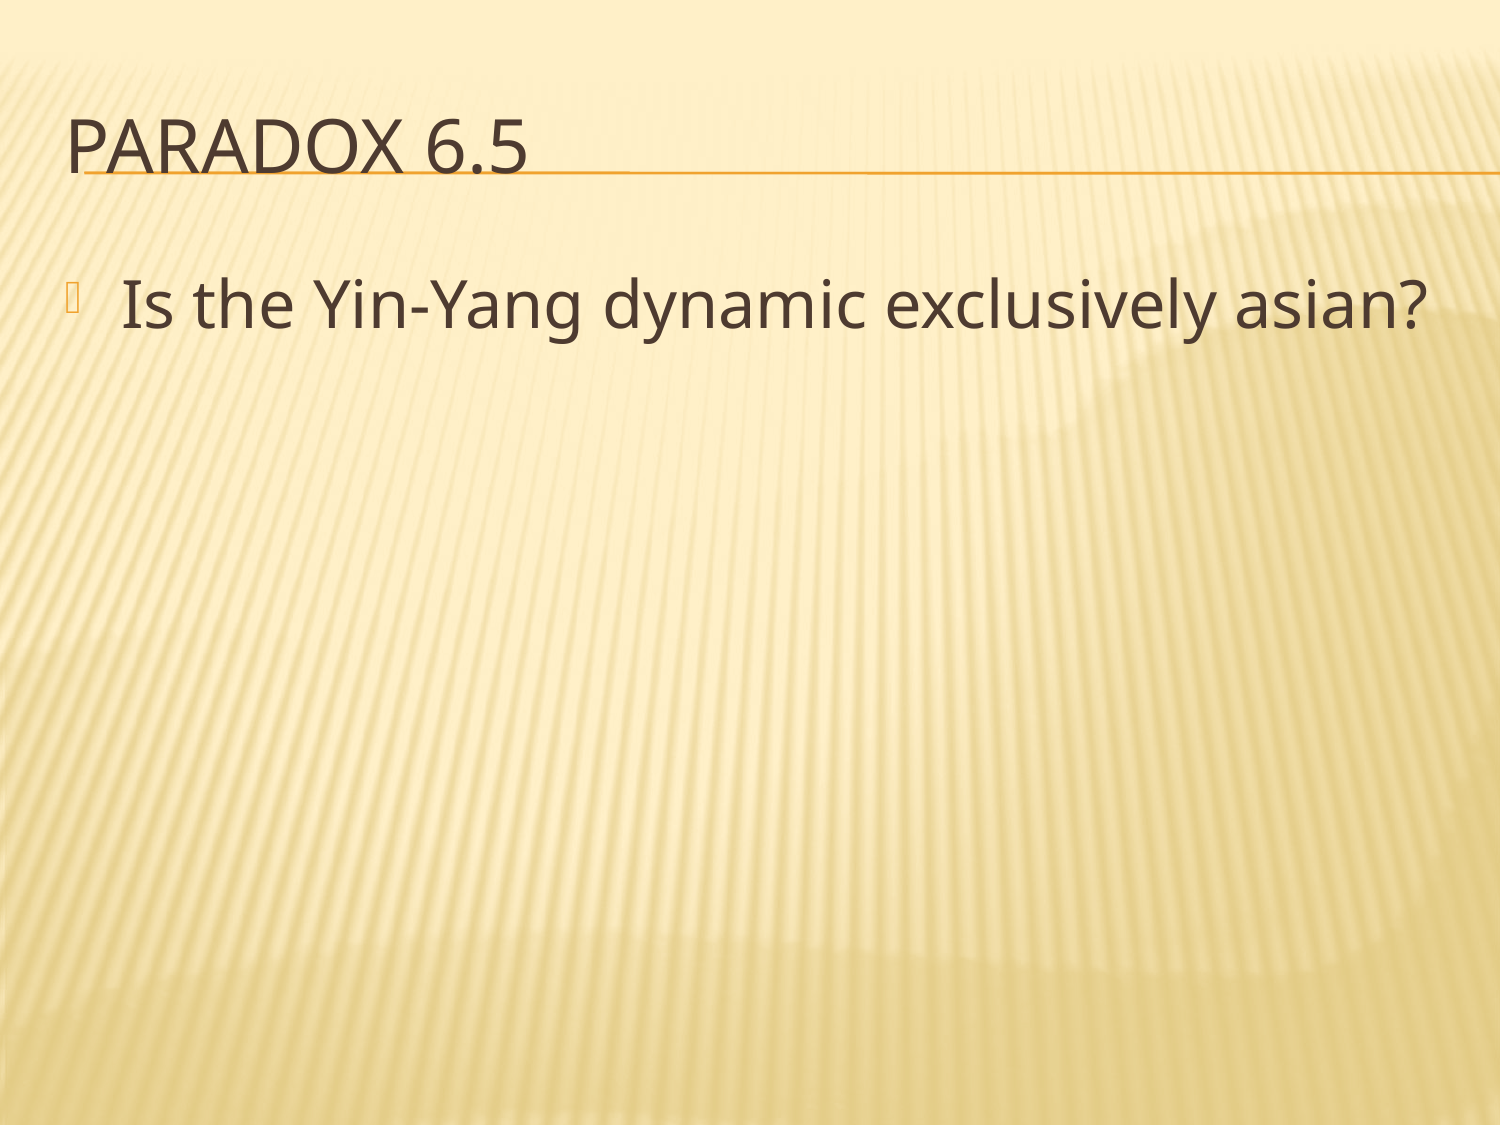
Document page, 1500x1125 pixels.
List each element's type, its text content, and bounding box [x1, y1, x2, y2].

list Is the Yin-Yang dynamic exclusively asian? [50, 254, 1475, 998]
title Paradox 6.5 [50, 75, 1475, 213]
